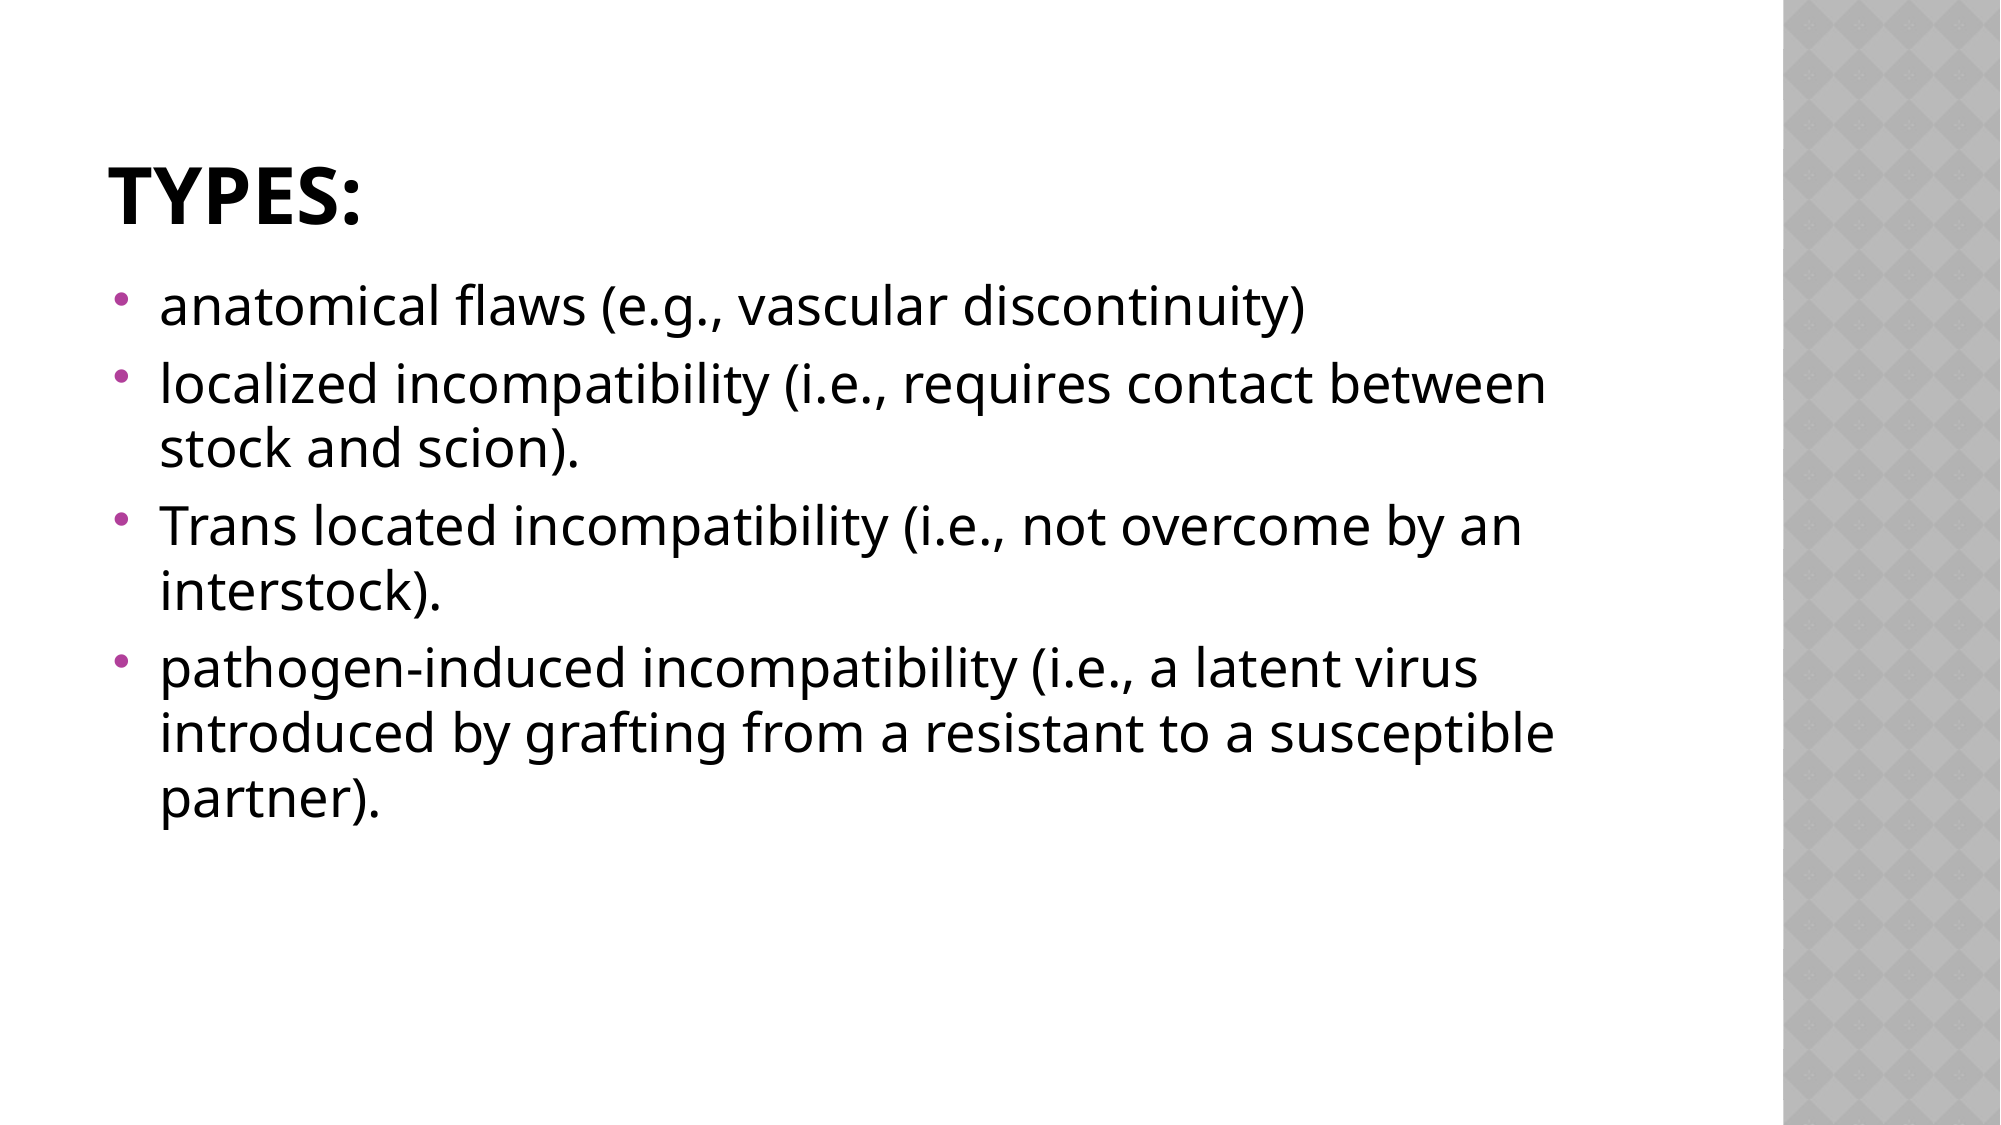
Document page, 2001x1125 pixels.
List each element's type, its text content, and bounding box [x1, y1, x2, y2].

title Types: [99, 52, 1684, 240]
list anatomical flaws (e.g., vascular discontinuity) localized incompatibility (i.e., requires contact between stock and scion). Trans located incompatibility (i.e., not overcome by an interstock). pathogen-induced incompatibility (i.e., a latent virus introduced by grafting from a resistant to a susceptible partner). [99, 264, 1684, 1059]
